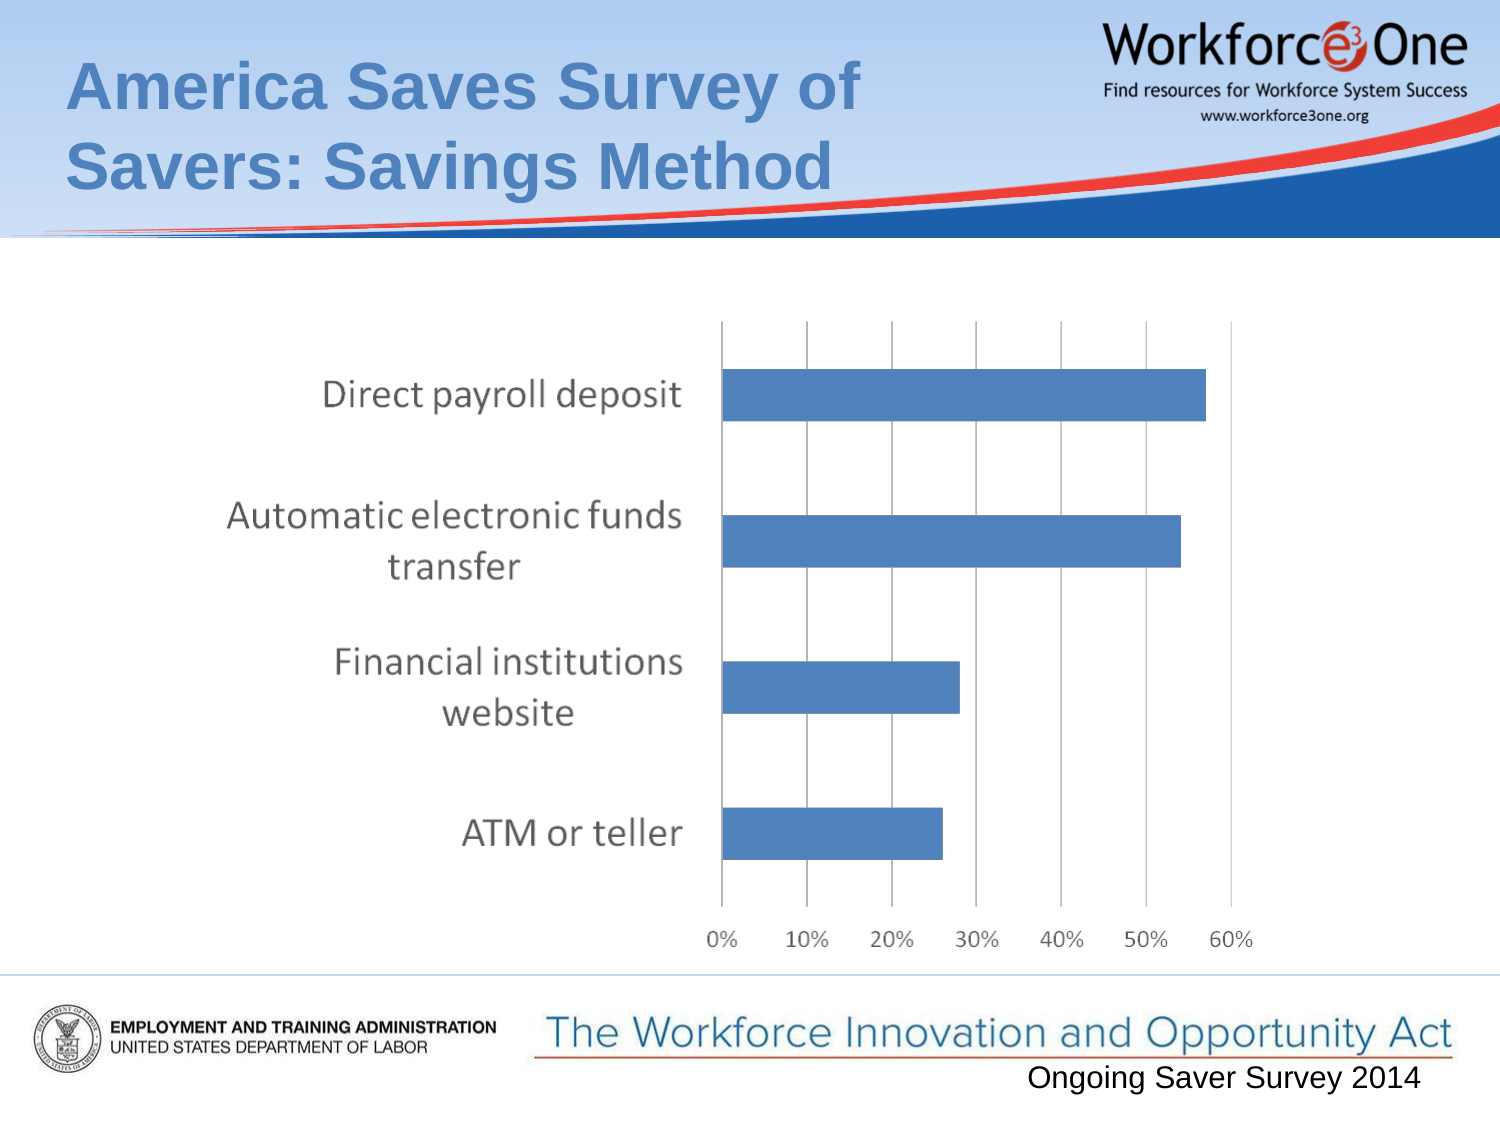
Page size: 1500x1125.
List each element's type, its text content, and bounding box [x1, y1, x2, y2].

text_box Ongoing Saver Survey 2014 [1012, 1049, 1500, 1103]
picture [525, 999, 1466, 1068]
title America Saves Survey of Savers: Savings Method [50, 12, 1088, 233]
picture [0, 1, 1500, 238]
picture [31, 999, 500, 1075]
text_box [203, 291, 1284, 976]
